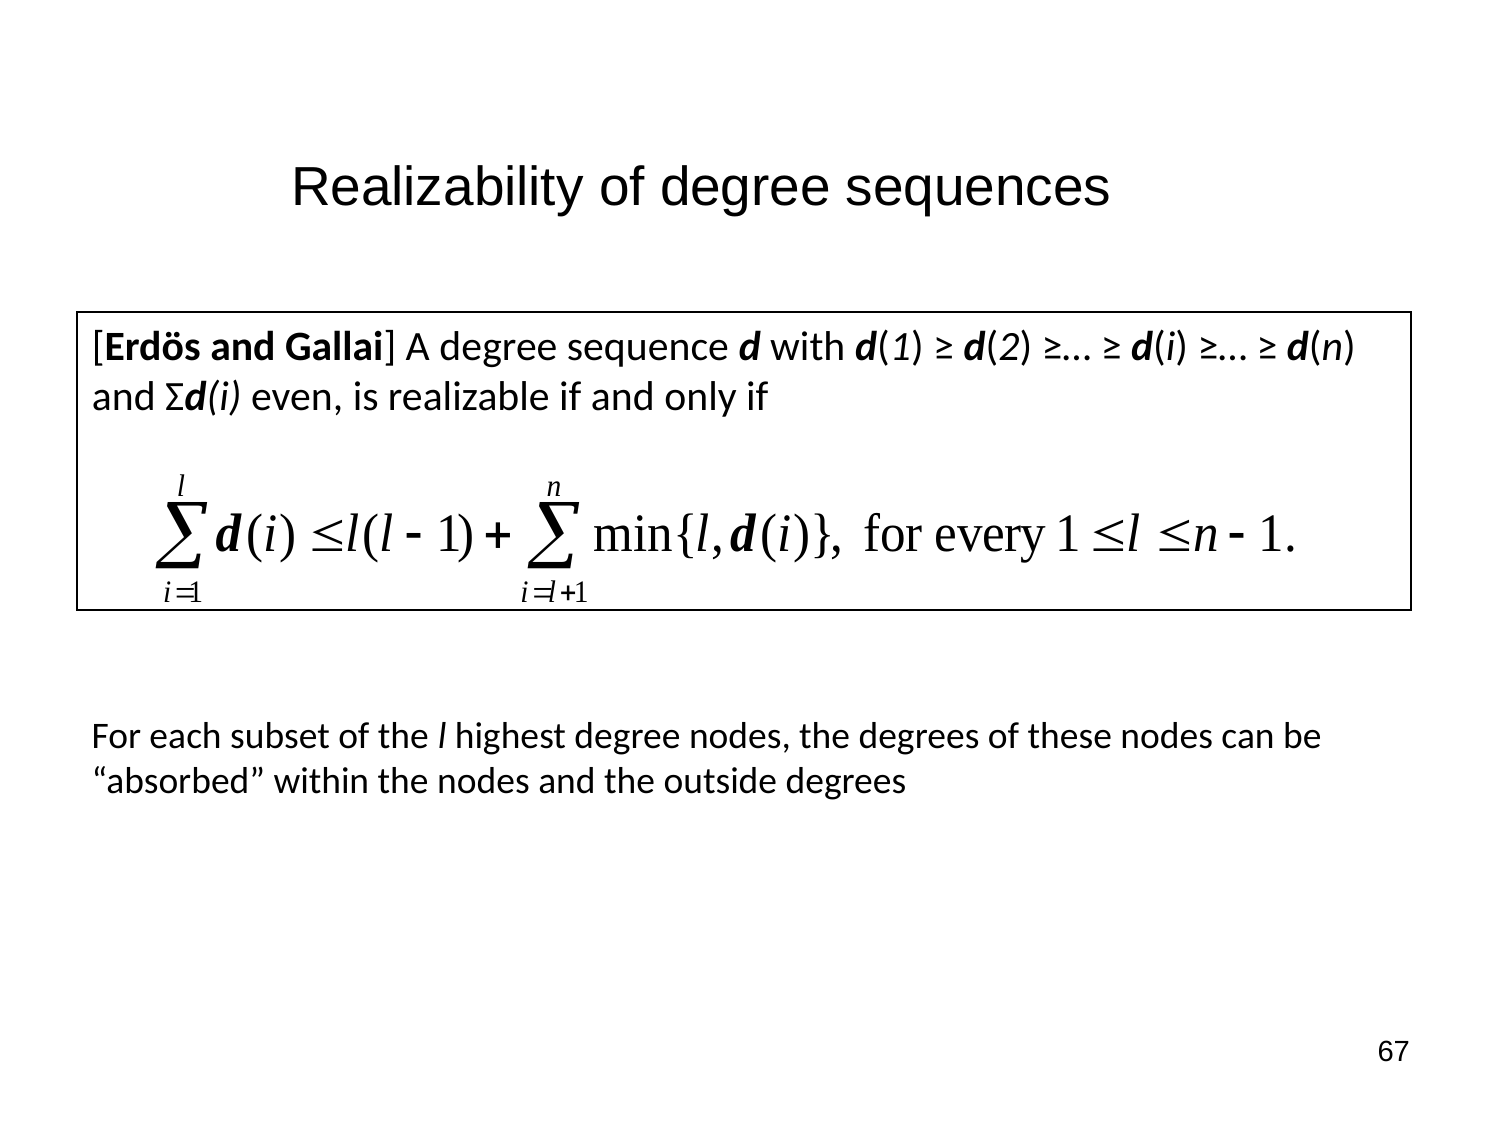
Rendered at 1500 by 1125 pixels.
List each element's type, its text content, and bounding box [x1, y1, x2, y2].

text_box For each subset of the l highest degree nodes, the degrees of these nodes can be “absorbed” within the nodes and the outside degrees [76, 704, 1388, 809]
title Realizability of degree sequences [25, 142, 1379, 225]
text_box [Erdös and Gallai] A degree sequence d with d(1) ≥ d(2) ≥… ≥ d(i) ≥… ≥ d(n) and Σd(i) even, is realizable if and only if [76, 311, 1412, 611]
slide_number 67 [1074, 1024, 1426, 1103]
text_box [147, 460, 1306, 615]
